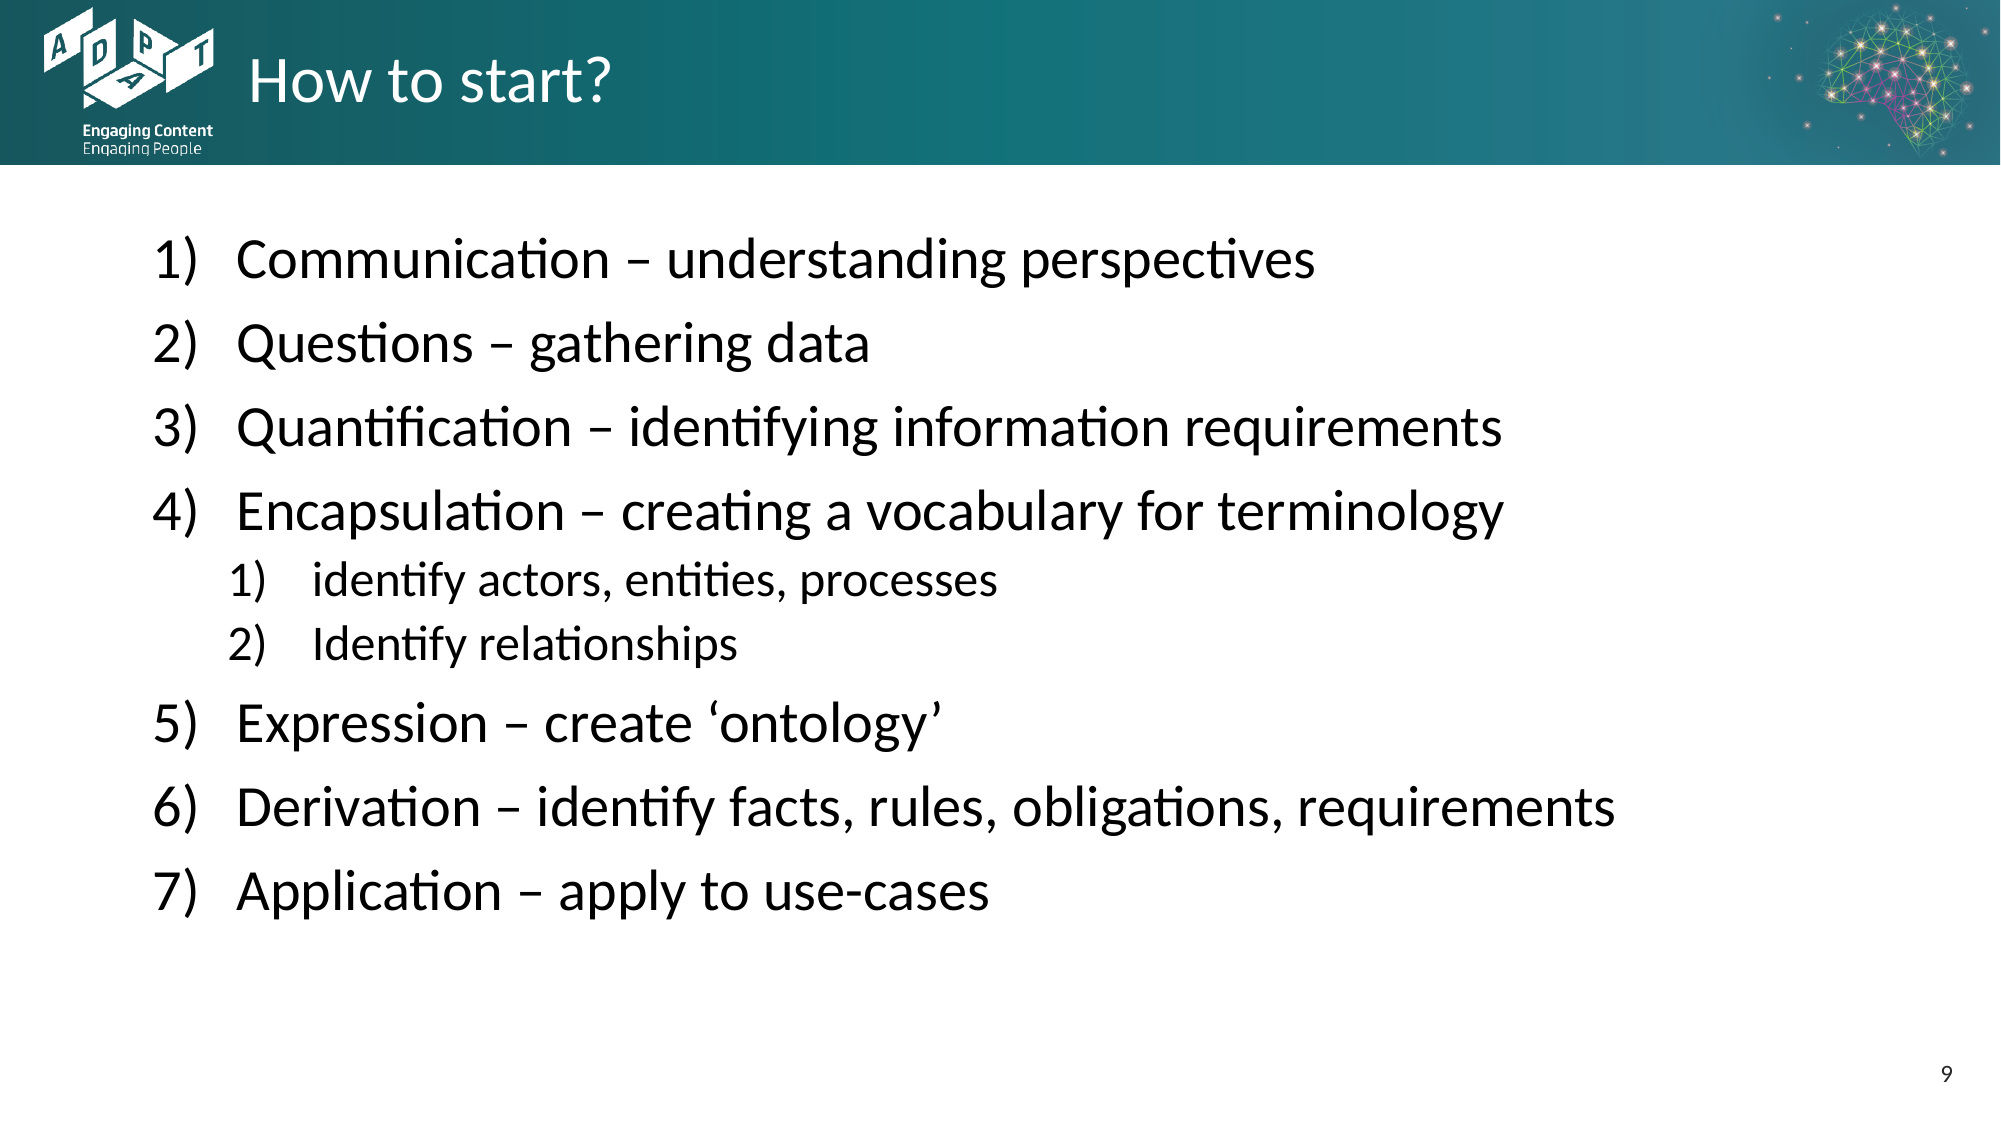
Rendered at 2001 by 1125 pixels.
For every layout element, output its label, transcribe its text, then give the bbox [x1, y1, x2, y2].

picture [0, 0, 2001, 165]
list Communication – understanding perspectives Questions – gathering data Quantification – identifying information requirements Encapsulation – creating a vocabulary for terminology identify actors, entities, processes Identify relationships Expression – create ‘ontology’ Derivation – identify facts, rules, obligations, requirements Application – apply to use-cases [137, 220, 1863, 1013]
slide_number 8 [1518, 1042, 1969, 1103]
title How to start? [234, 23, 1688, 140]
